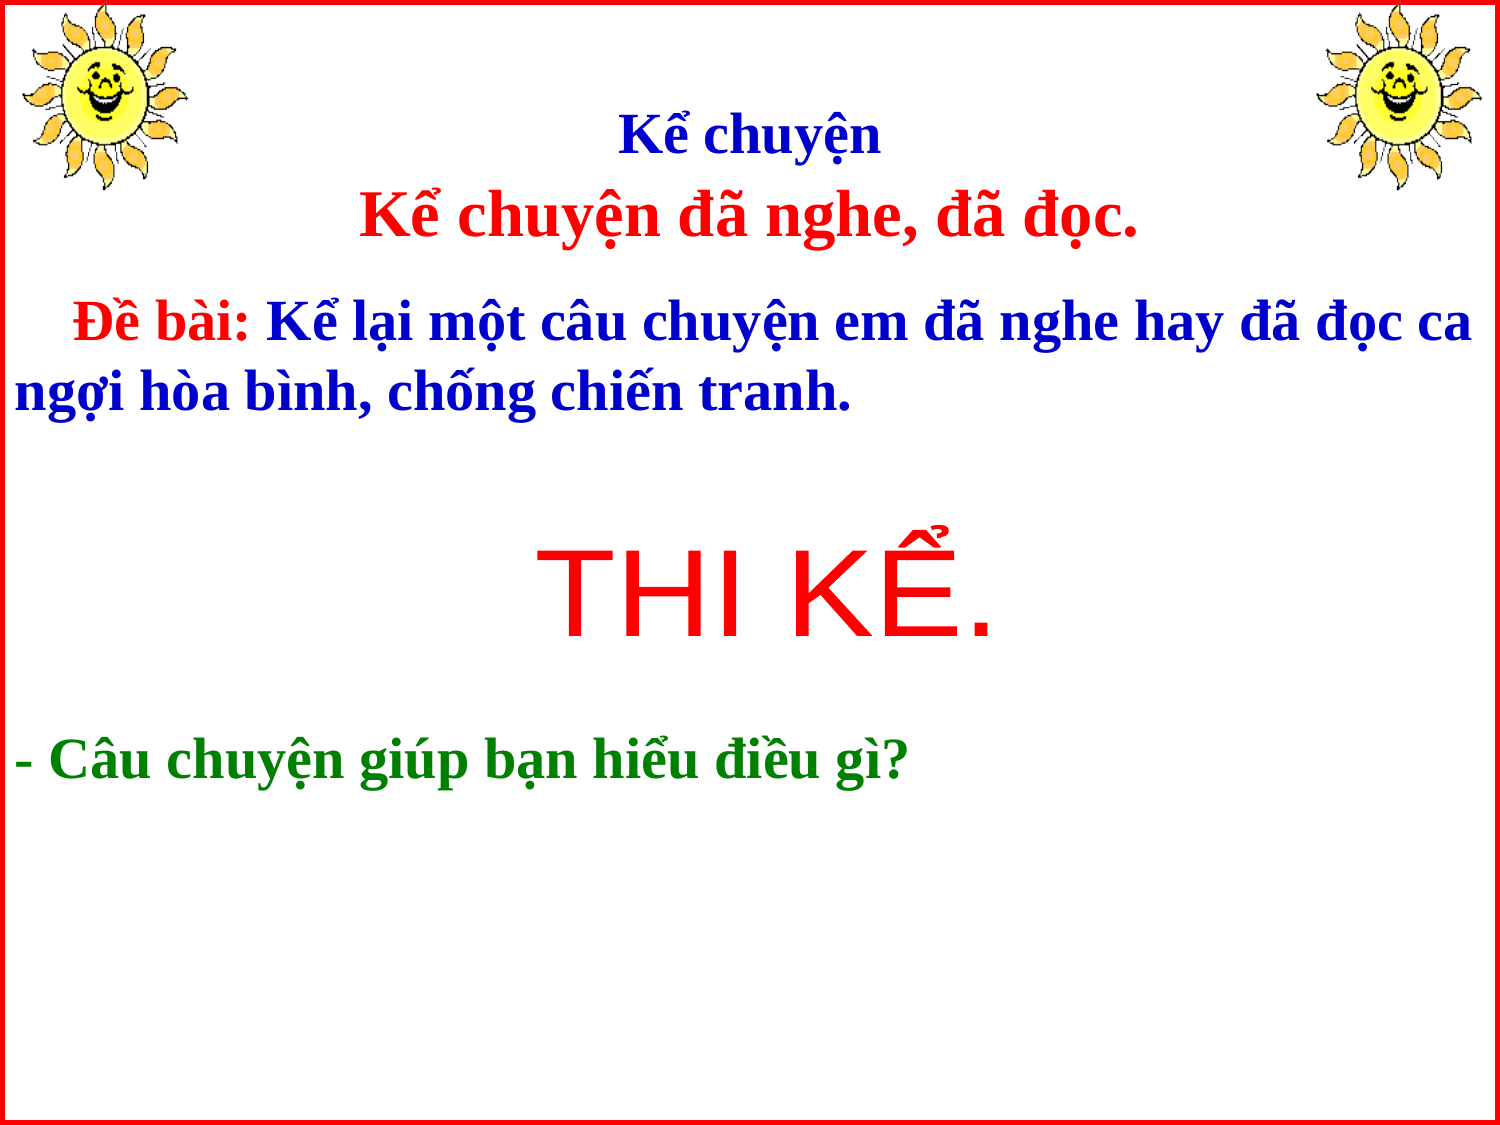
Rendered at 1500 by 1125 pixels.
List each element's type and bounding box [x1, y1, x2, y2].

picture [5, 0, 206, 201]
text_box [0, 0, 1500, 1125]
picture [1299, 0, 1500, 201]
